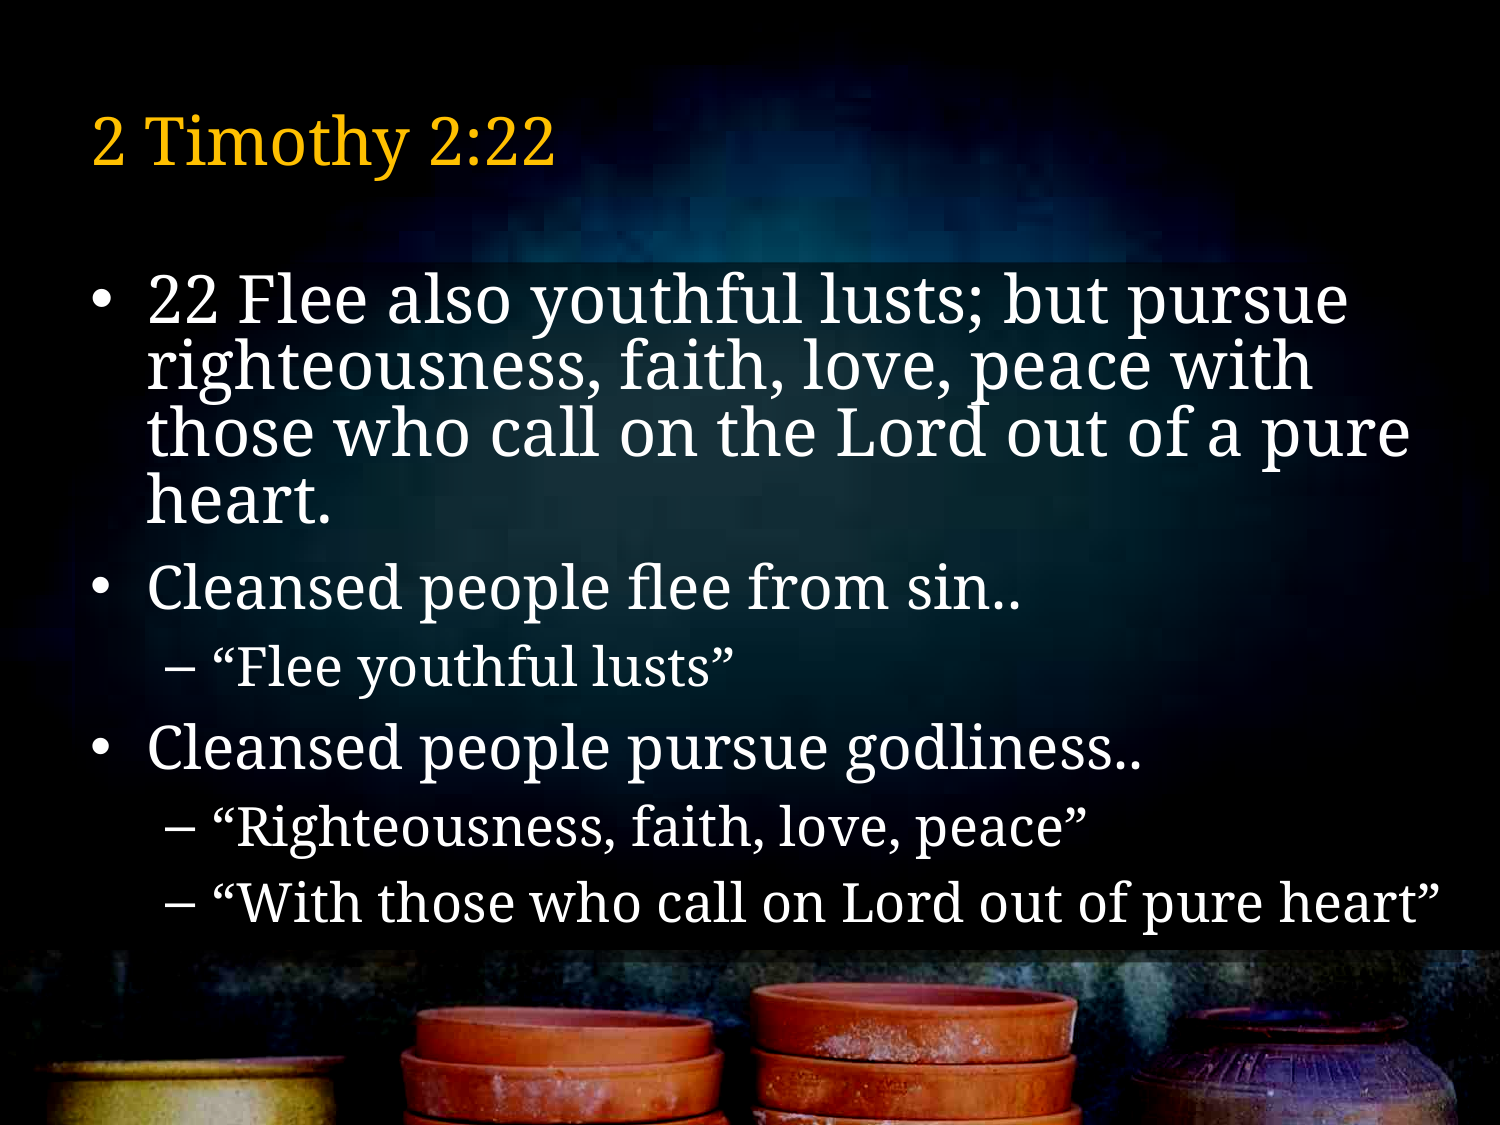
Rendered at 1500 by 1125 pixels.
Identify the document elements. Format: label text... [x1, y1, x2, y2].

list 22 Flee also youthful lusts; but pursue righteousness, faith, love, peace with those who call on the Lord out of a pure heart. Cleansed people flee from sin.. “Flee youthful lusts” Cleansed people pursue godliness.. “Righteousness, faith, love, peace” “With those who call on Lord out of pure heart” [75, 262, 1463, 963]
title 2 Timothy 2:22 [75, 45, 925, 233]
